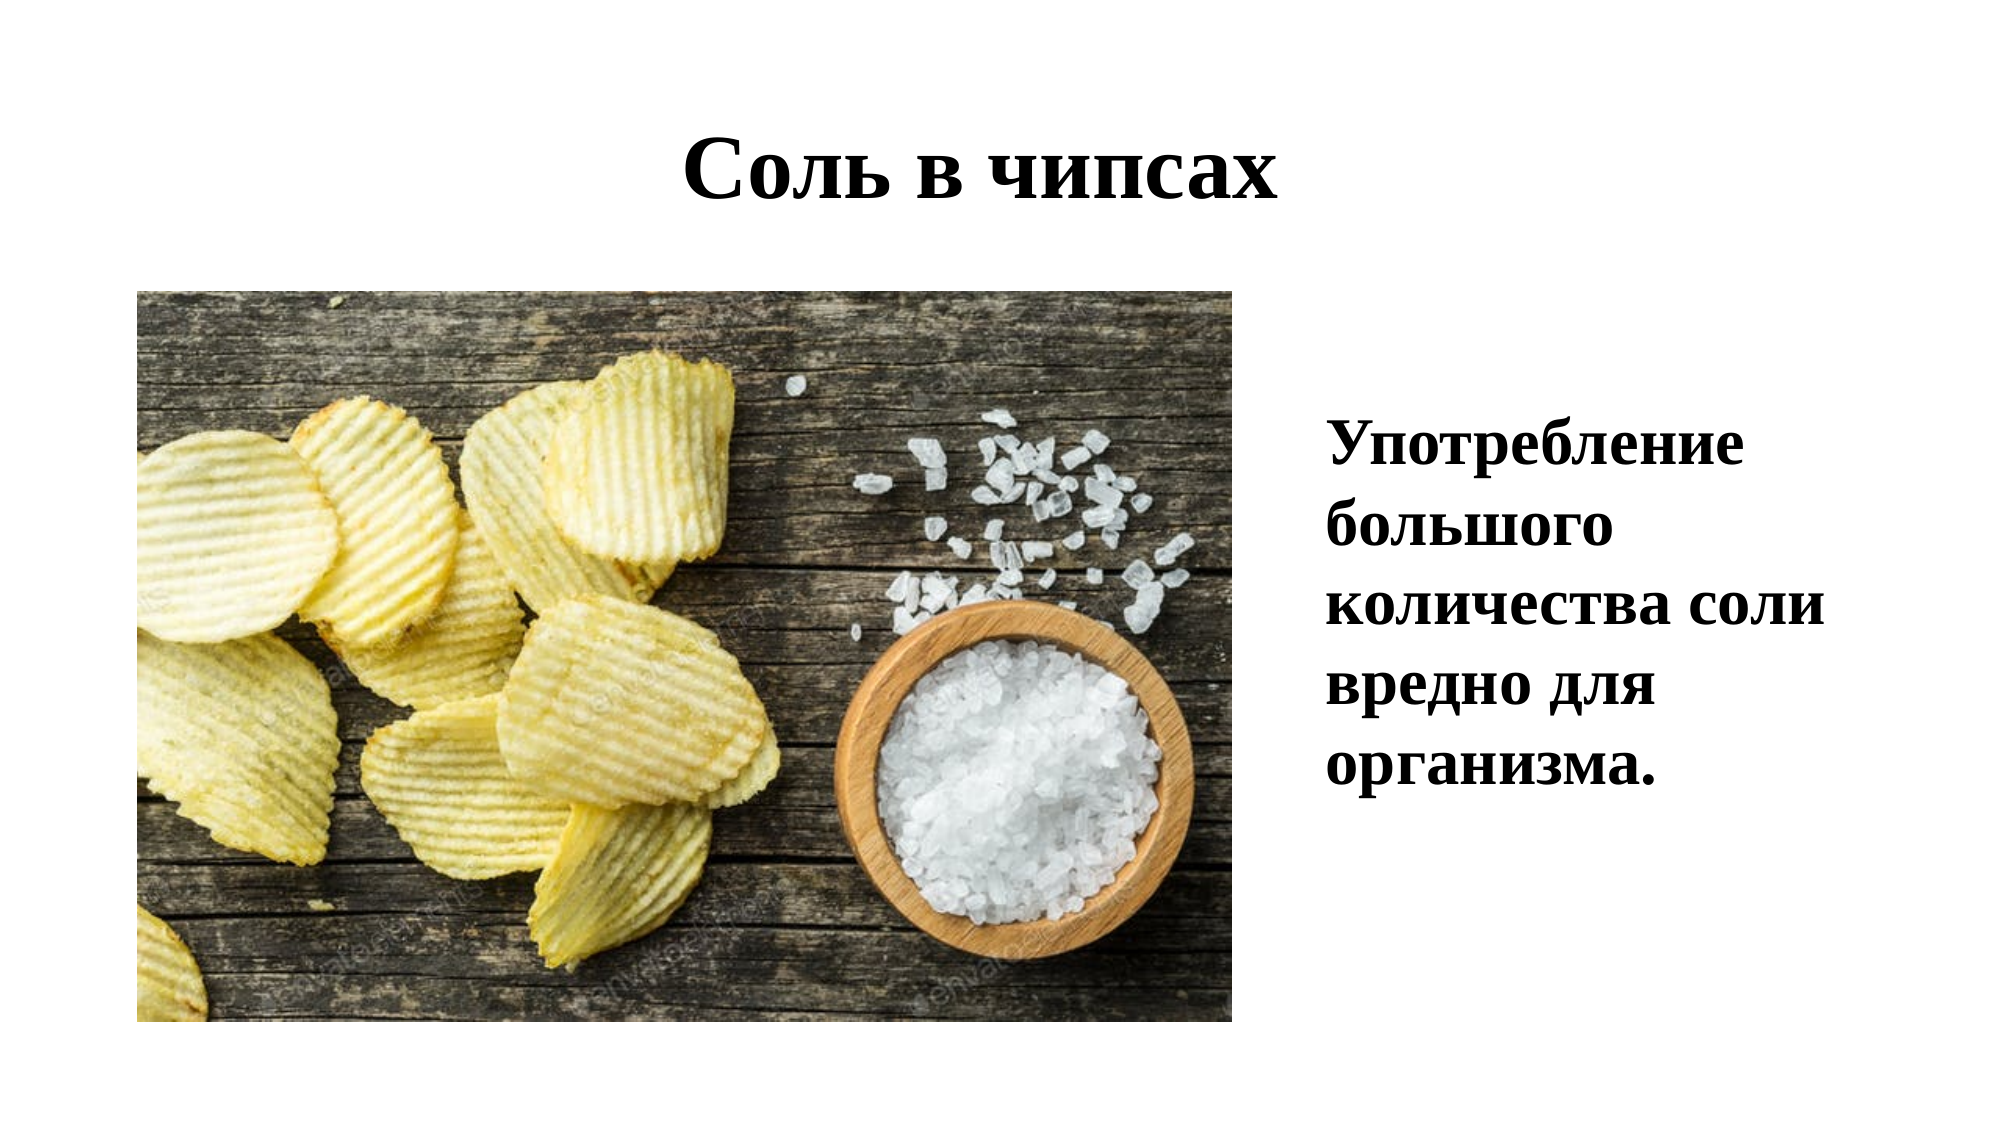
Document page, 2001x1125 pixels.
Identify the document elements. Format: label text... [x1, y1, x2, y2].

title Соль в чипсах [137, 59, 1863, 278]
picture [137, 291, 1232, 1022]
text_box Употребление большого количества соли вредно для организма. [1310, 390, 1869, 806]
